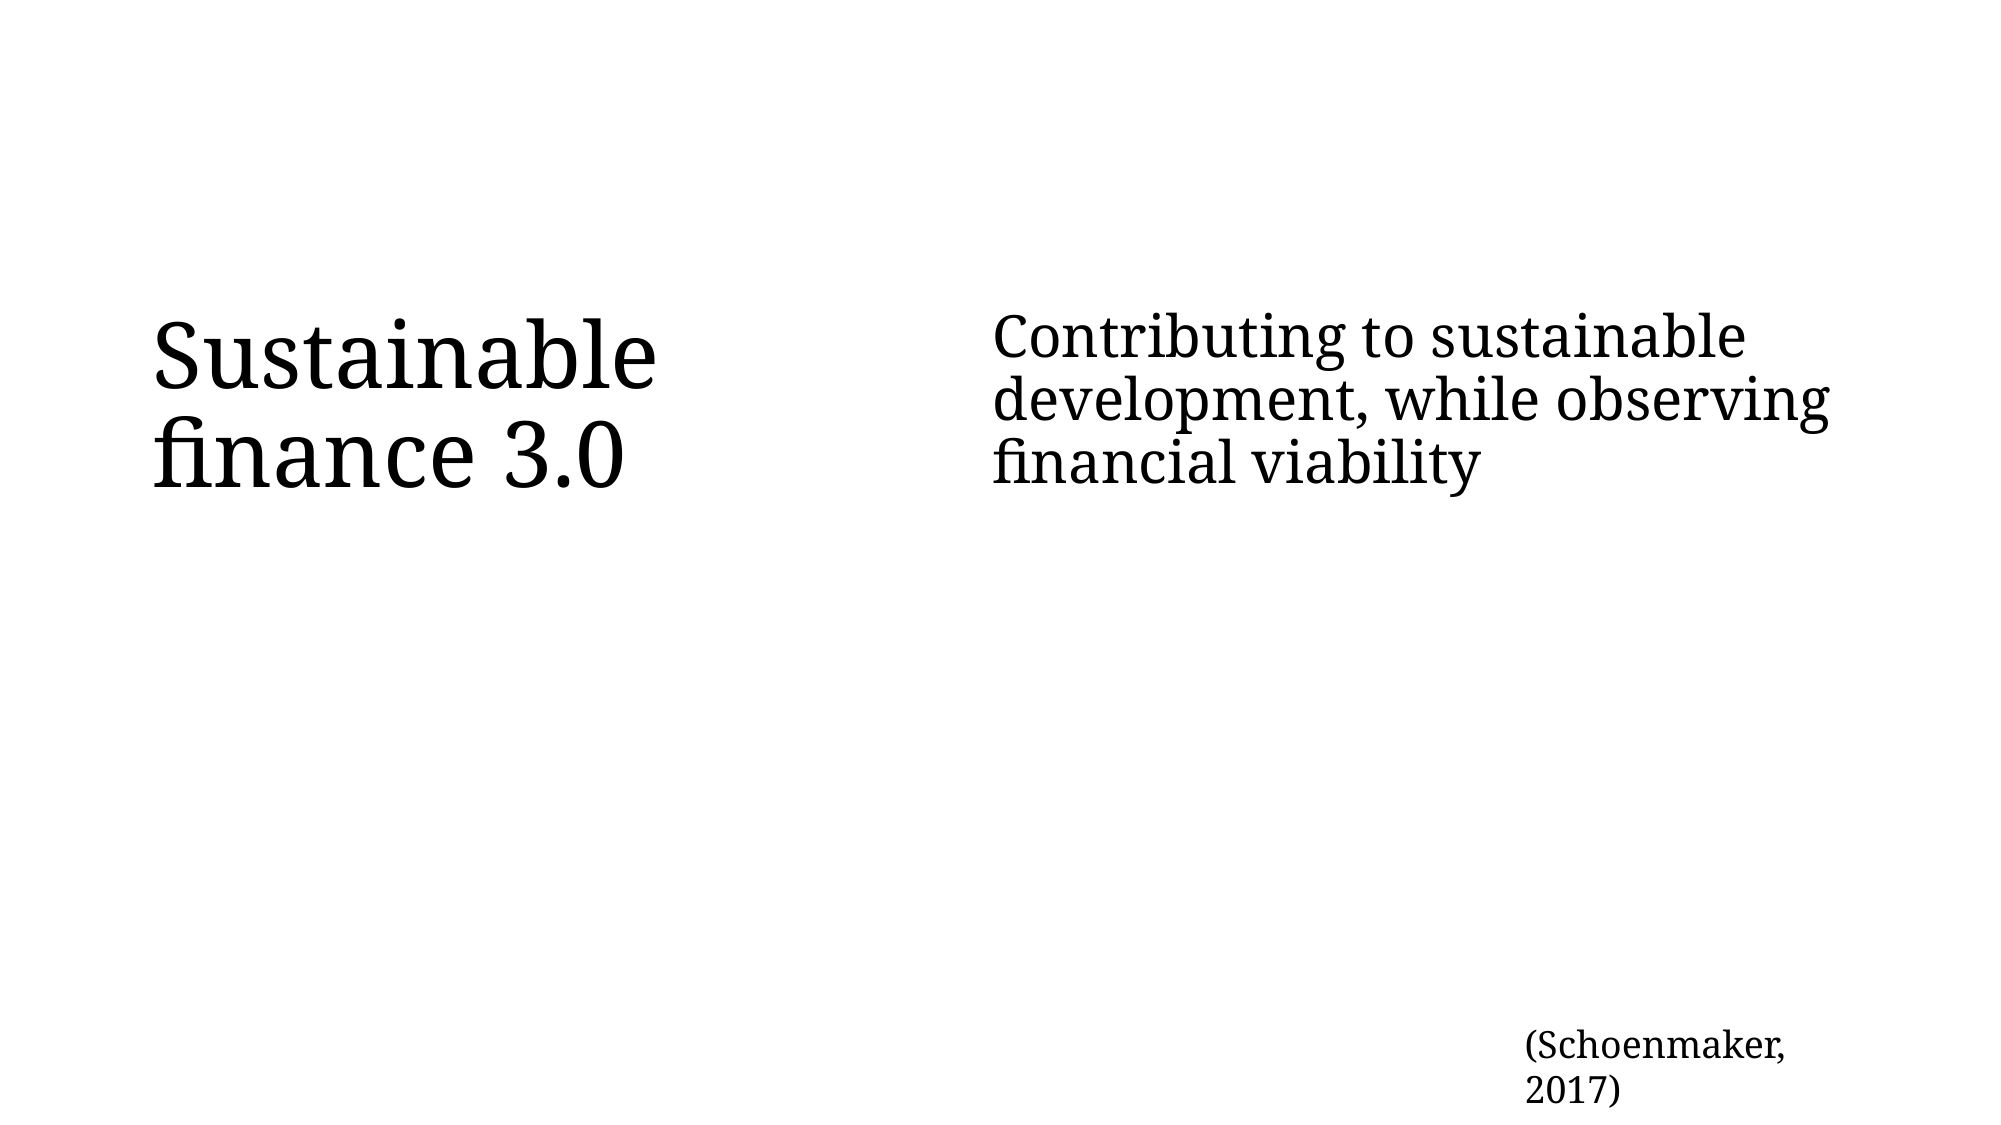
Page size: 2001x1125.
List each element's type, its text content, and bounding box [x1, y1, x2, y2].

text_box (Schoenmaker, 2017) [1509, 1013, 1903, 1118]
title Sustainable finance 3.0 [137, 299, 780, 517]
list Contributing to sustainable development, while observing financial viability [977, 299, 1863, 1014]
